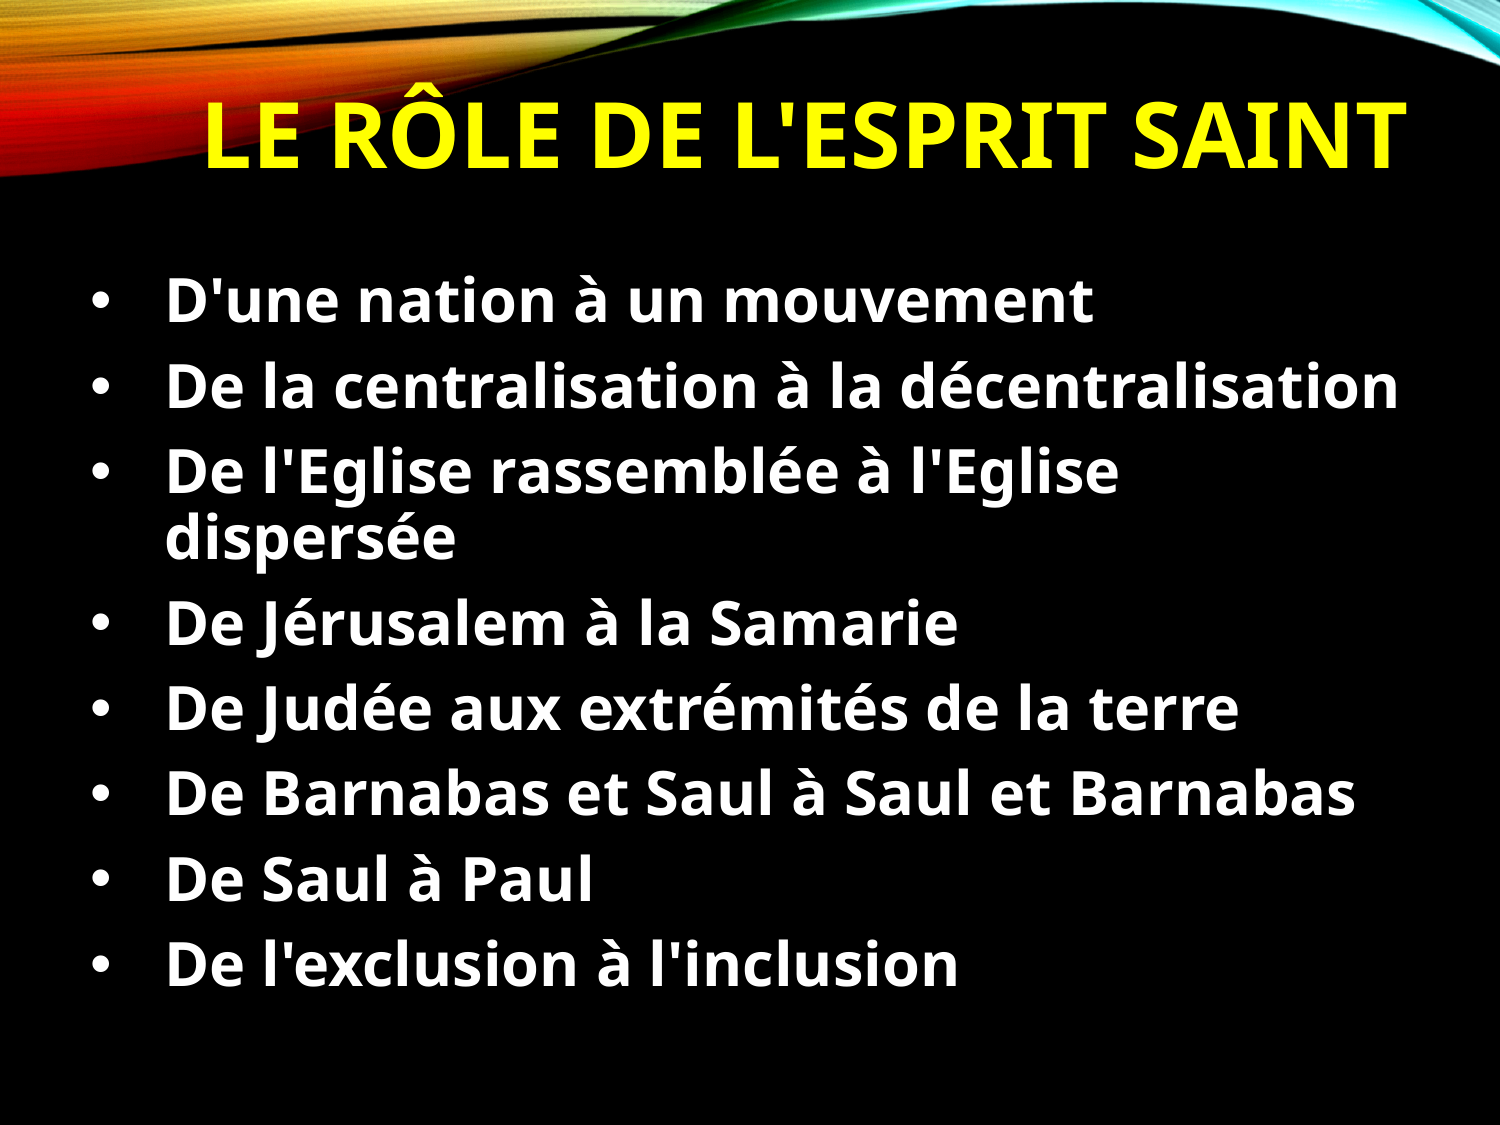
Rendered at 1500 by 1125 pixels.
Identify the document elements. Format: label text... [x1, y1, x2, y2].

list D'une nation à un mouvement De la centralisation à la décentralisation De l'Eglise rassemblée à l'Eglise dispersée De Jérusalem à la Samarie De Judée aux extrémités de la terre De Barnabas et Saul à Saul et Barnabas De Saul à Paul De l'exclusion à l'inclusion [75, 262, 1425, 1071]
picture [0, 0, 1500, 178]
title Le rôle de l'Esprit Saint [75, 45, 1425, 233]
